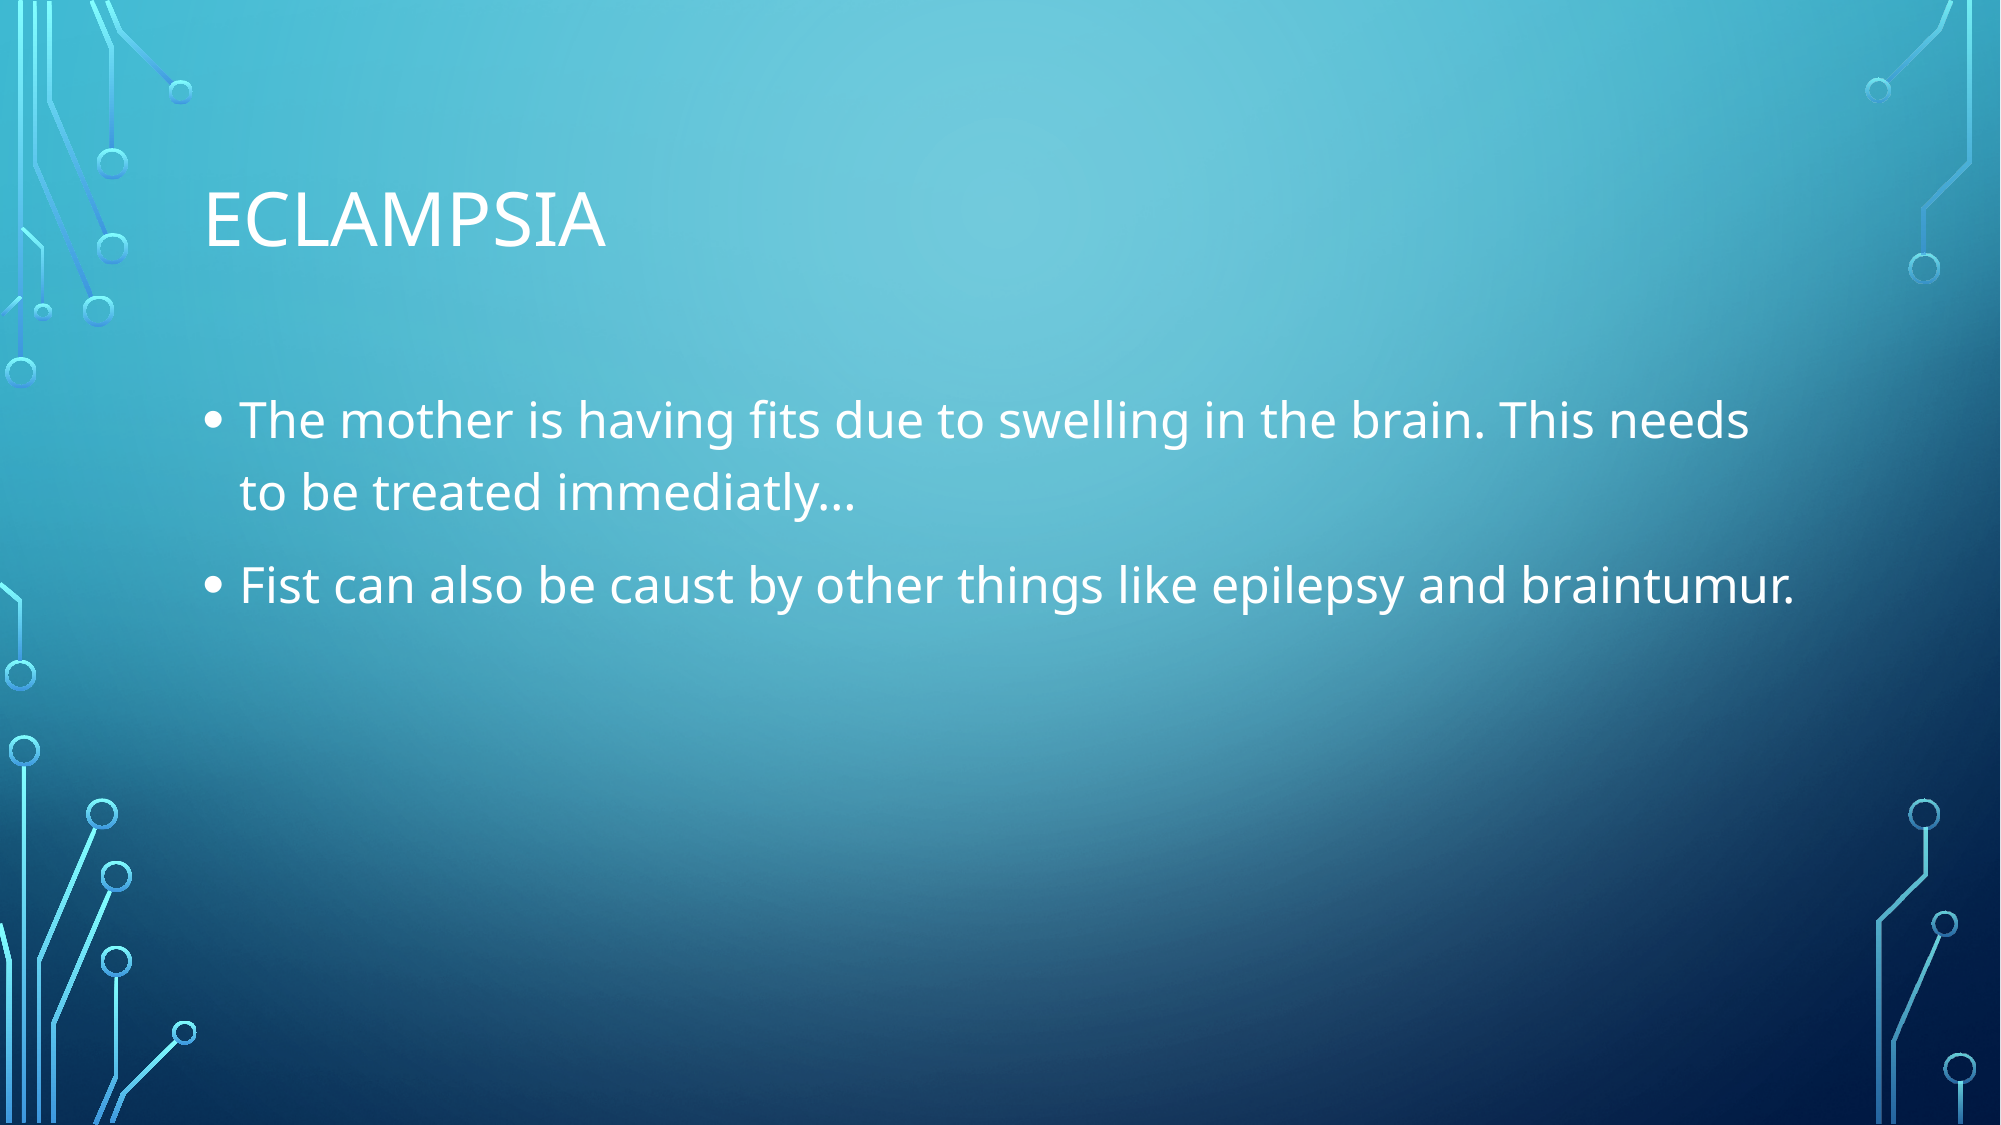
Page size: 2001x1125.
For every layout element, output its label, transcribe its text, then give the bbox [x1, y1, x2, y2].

title eclampsia [187, 101, 1813, 344]
list The mother is having fits due to swelling in the brain. This needs to be treated immediatly… Fist can also be caust by other things like epilepsy and braintumur. [187, 369, 1813, 950]
